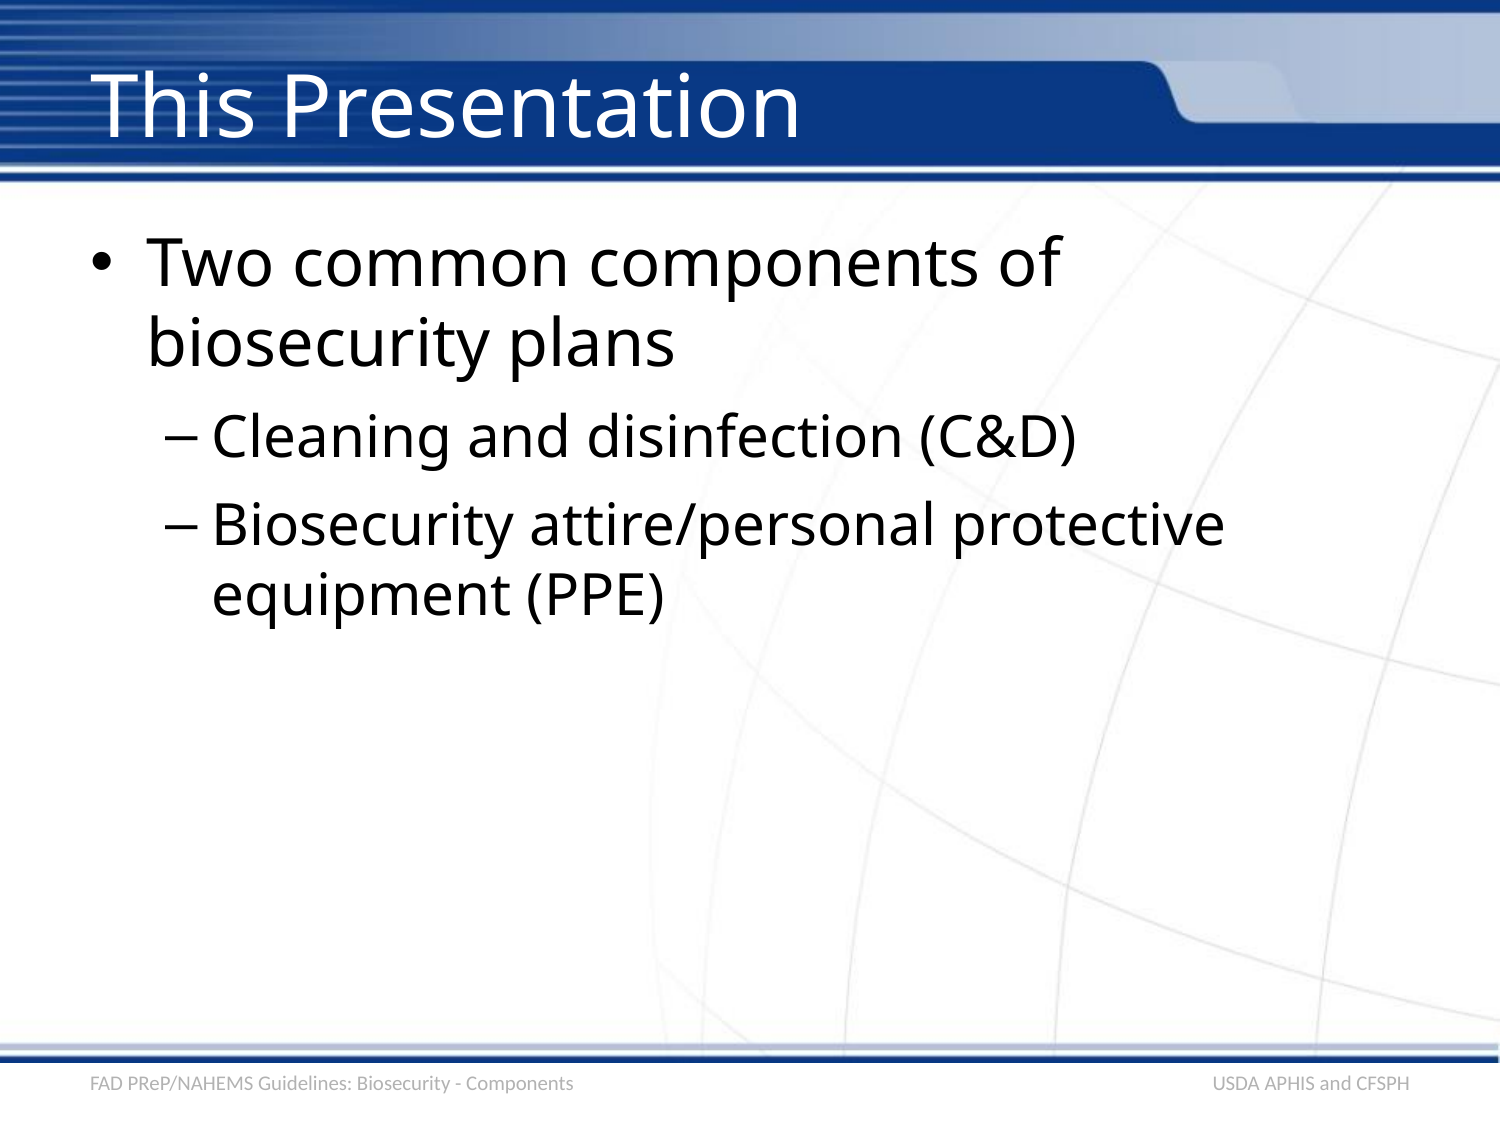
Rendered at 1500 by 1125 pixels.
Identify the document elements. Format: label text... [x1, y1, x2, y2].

footer FAD PReP/NAHEMS Guidelines: Biosecurity - Components [75, 1042, 825, 1103]
list Two common components of biosecurity plans Cleaning and disinfection (C&D) Biosecurity attire/personal protective equipment (PPE) [75, 212, 1425, 1025]
picture [0, 0, 1500, 1063]
slide_number USDA APHIS and CFSPH [1074, 1042, 1425, 1103]
title This Presentation [75, 24, 1425, 163]
